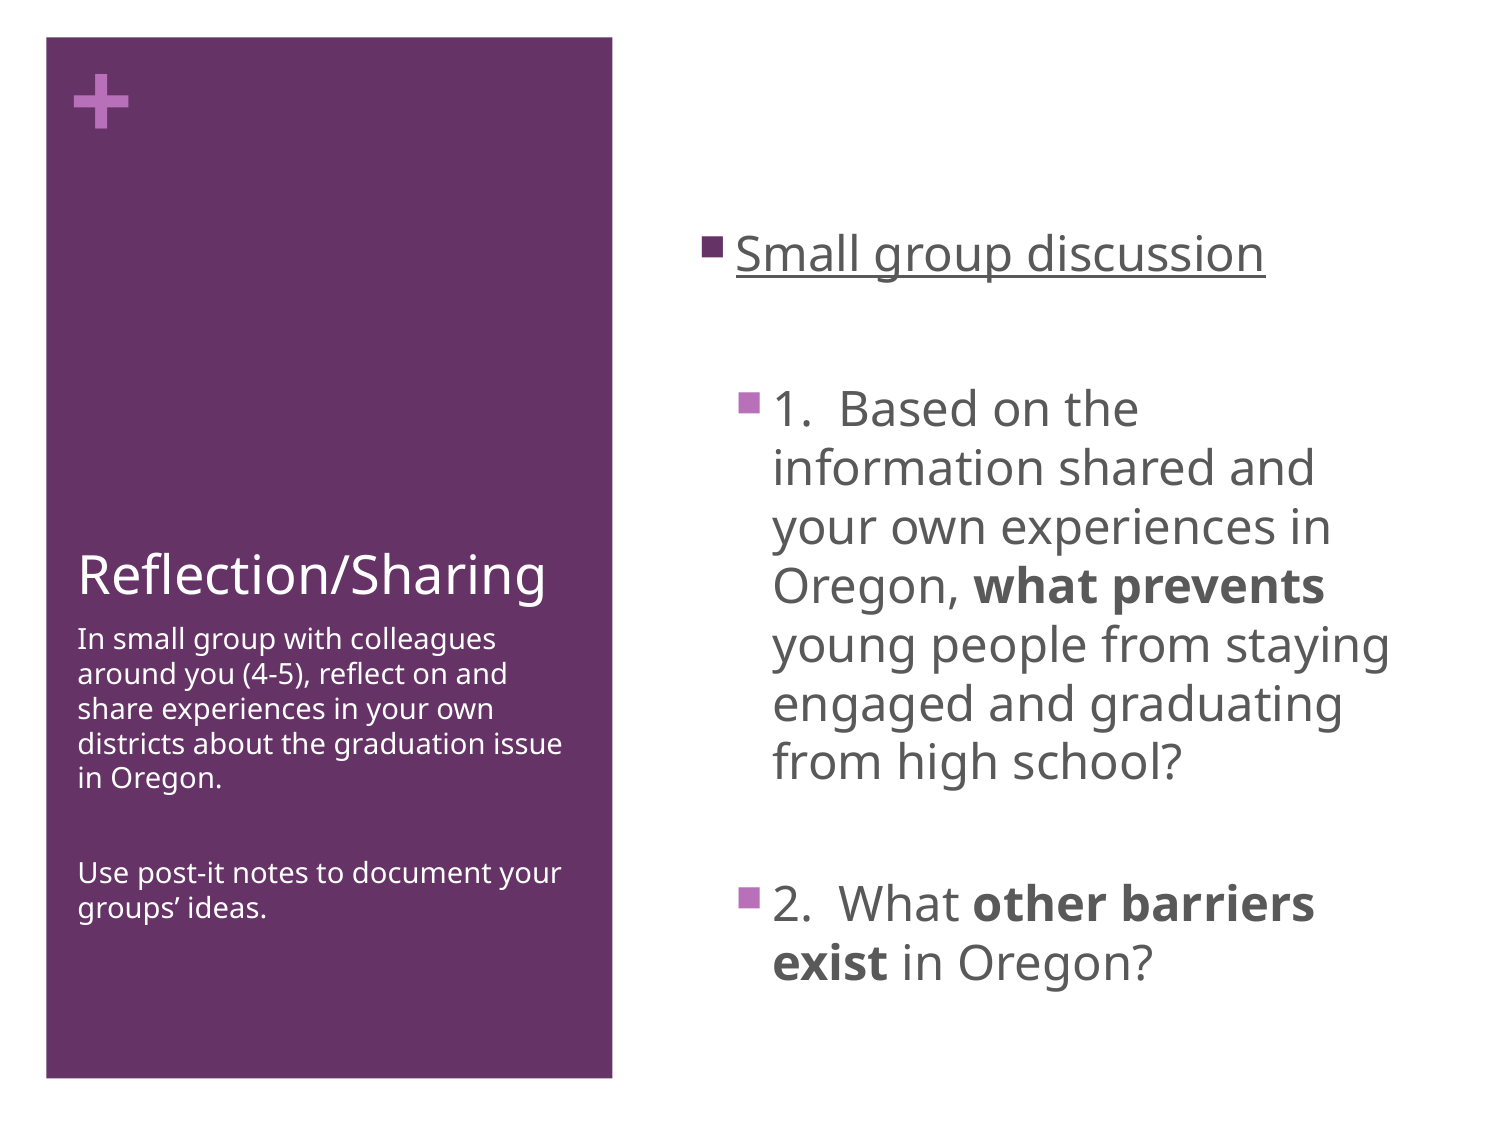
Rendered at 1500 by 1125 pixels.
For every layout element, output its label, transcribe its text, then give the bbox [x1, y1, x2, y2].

title Reflection/Sharing [62, 421, 597, 612]
list In small group with colleagues around you (4-5), reflect on and share experiences in your own districts about the graduation issue in Oregon. Use post-it notes to document your groups’ ideas. [62, 612, 597, 1005]
list Small group discussion 1. Based on the information shared and your own experiences in Oregon, what prevents young people from staying engaged and graduating from high school? 2. What other barriers exist in Oregon? [683, 44, 1438, 1005]
